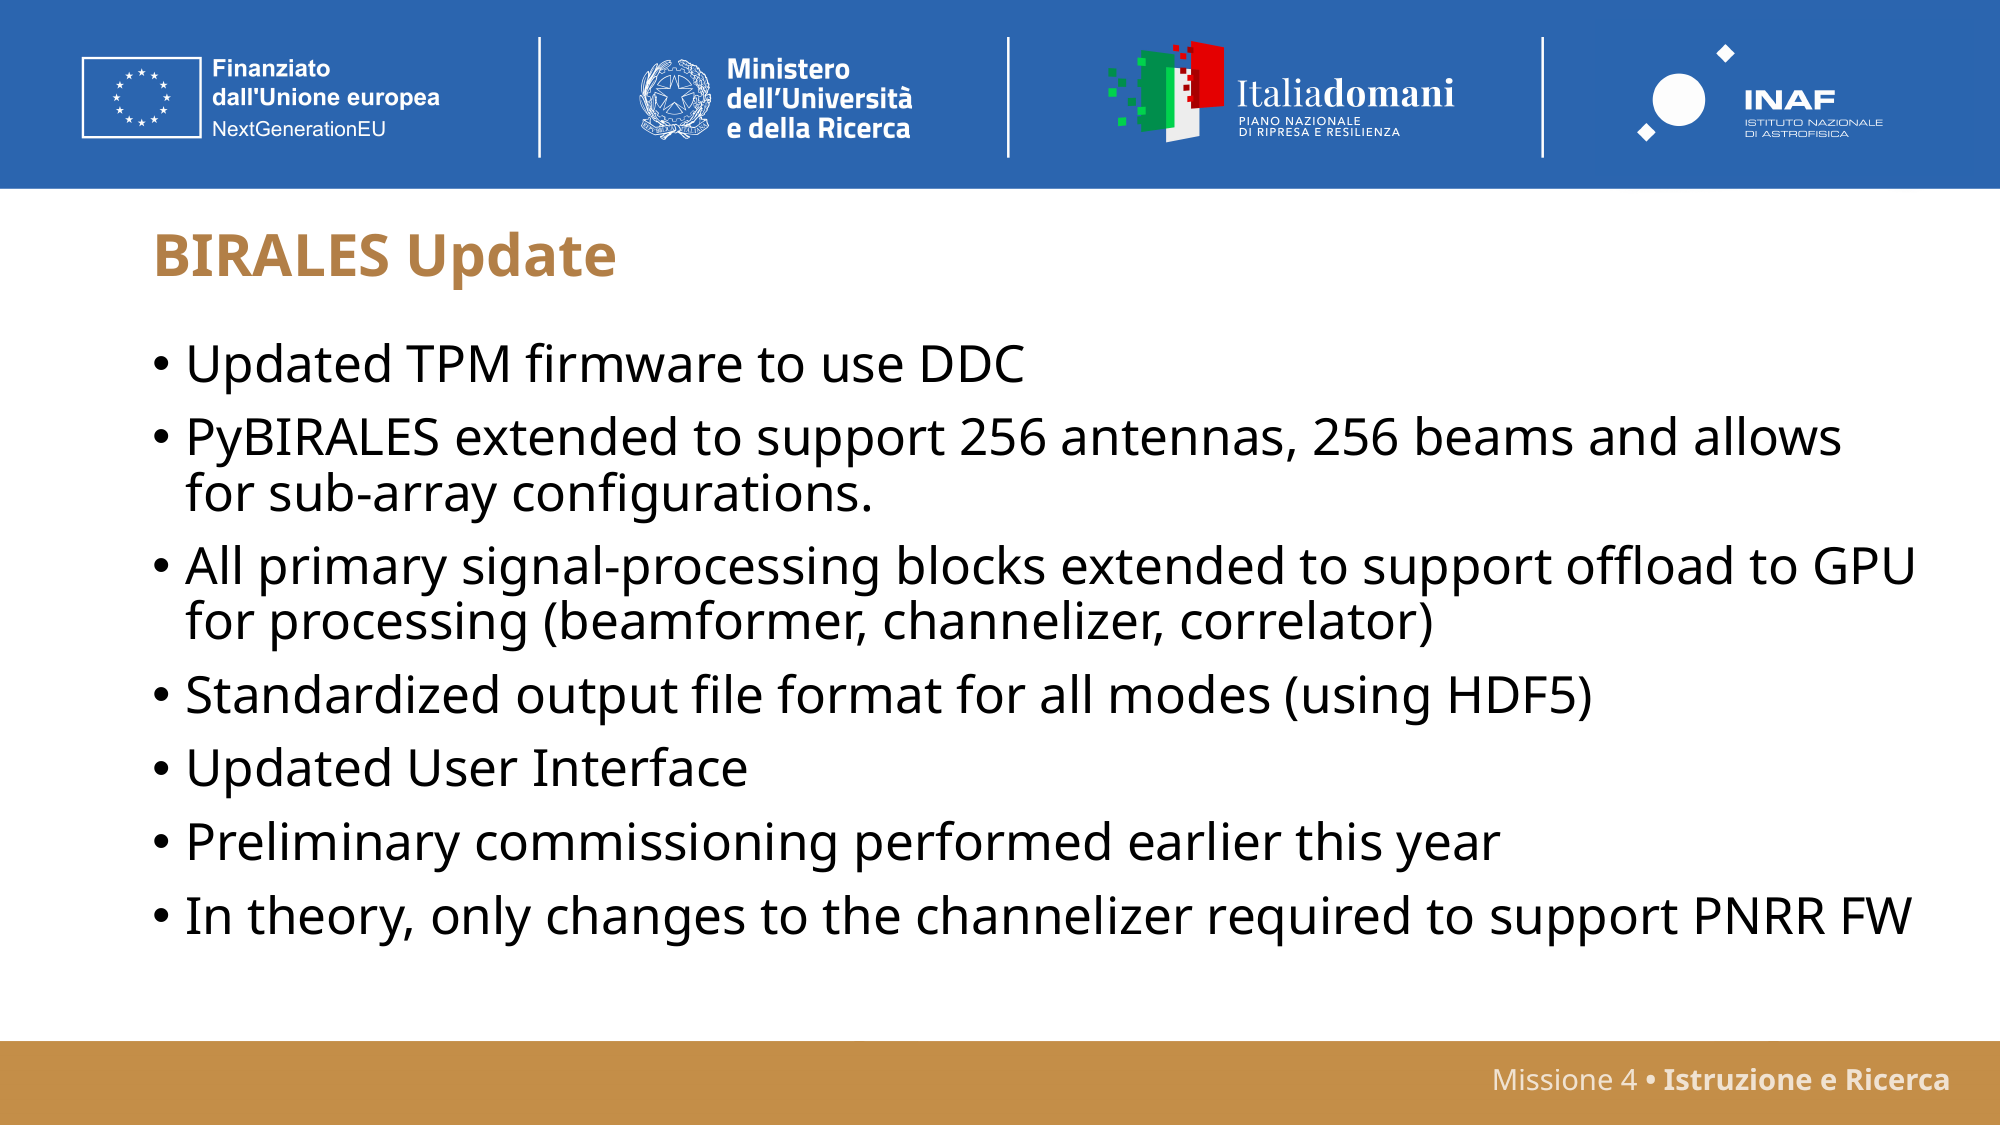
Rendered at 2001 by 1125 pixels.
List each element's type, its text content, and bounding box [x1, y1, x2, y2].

text_box Missione 4 • Istruzione e Ricerca [1101, 1054, 1974, 1104]
title BIRALES Update [137, 219, 1863, 309]
picture [0, 1041, 2000, 1125]
list Updated TPM firmware to use DDC PyBIRALES extended to support 256 antennas, 256 beams and allows for sub-array configurations. All primary signal-processing blocks extended to support offload to GPU for processing (beamformer, channelizer, correlator) Standardized output file format for all modes (using HDF5) Updated User Interface Preliminary commissioning performed earlier this year In theory, only changes to the channelizer required to support PNRR FW [137, 330, 1940, 1015]
picture [0, 0, 2000, 196]
text_box [1595, 19, 1974, 176]
